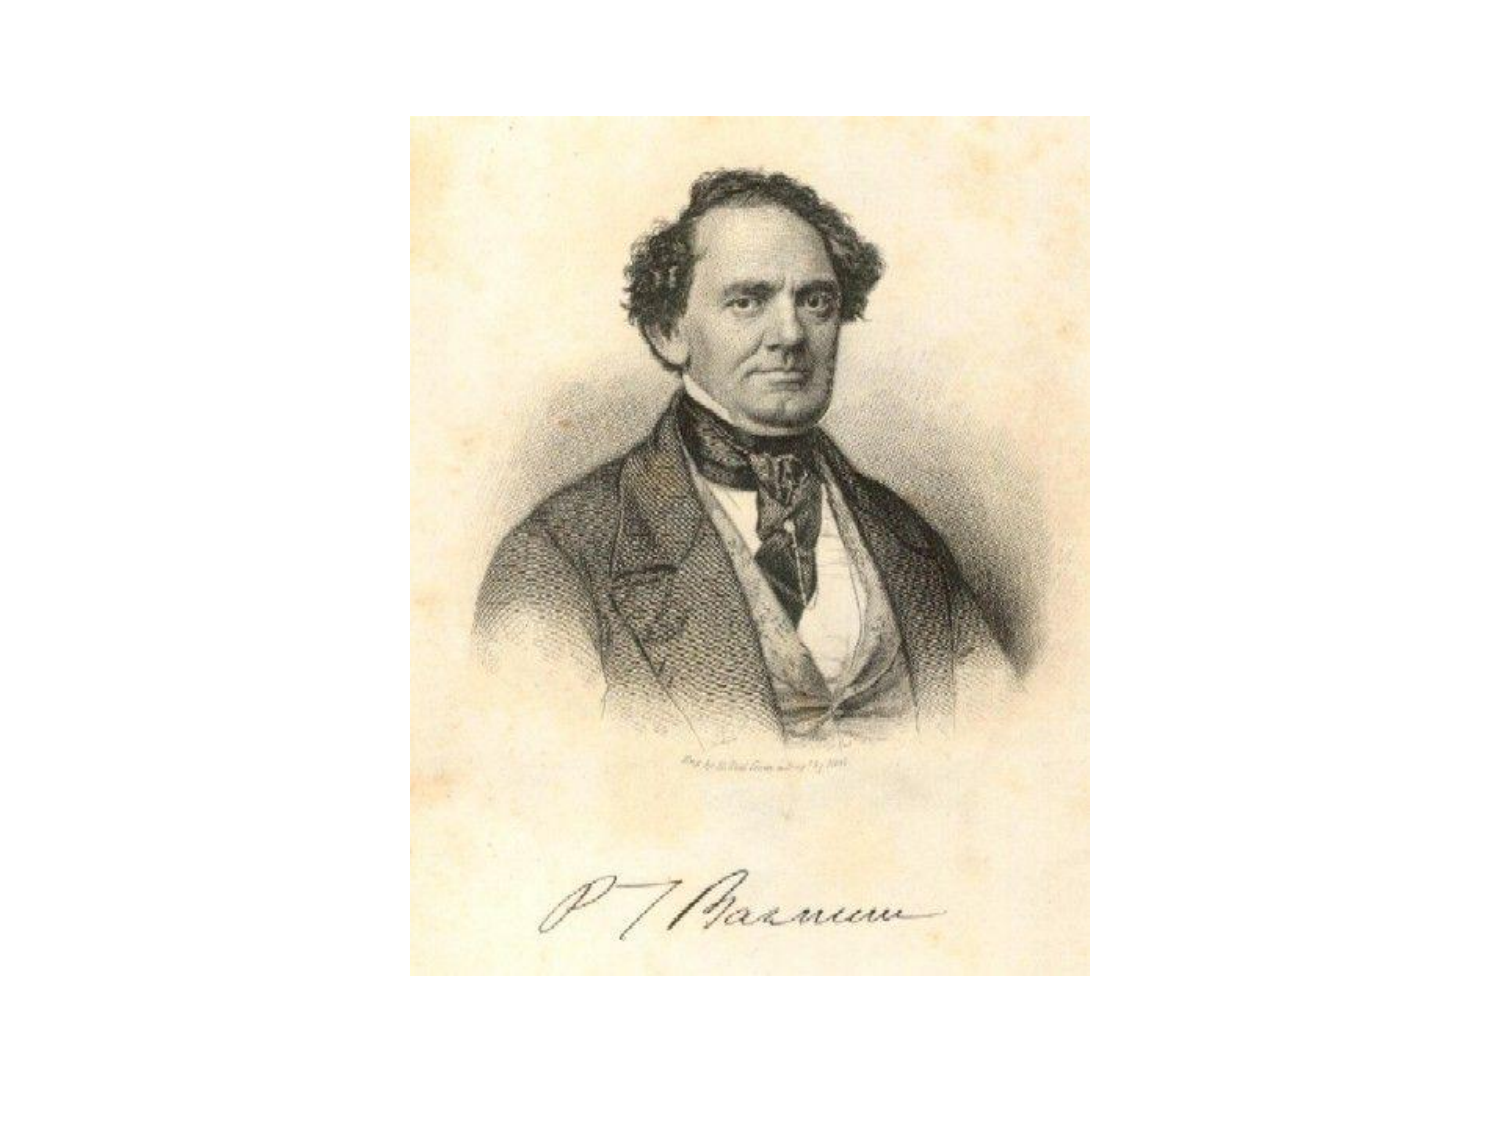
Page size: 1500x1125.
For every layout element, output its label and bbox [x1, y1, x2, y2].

list [410, 116, 1090, 977]
